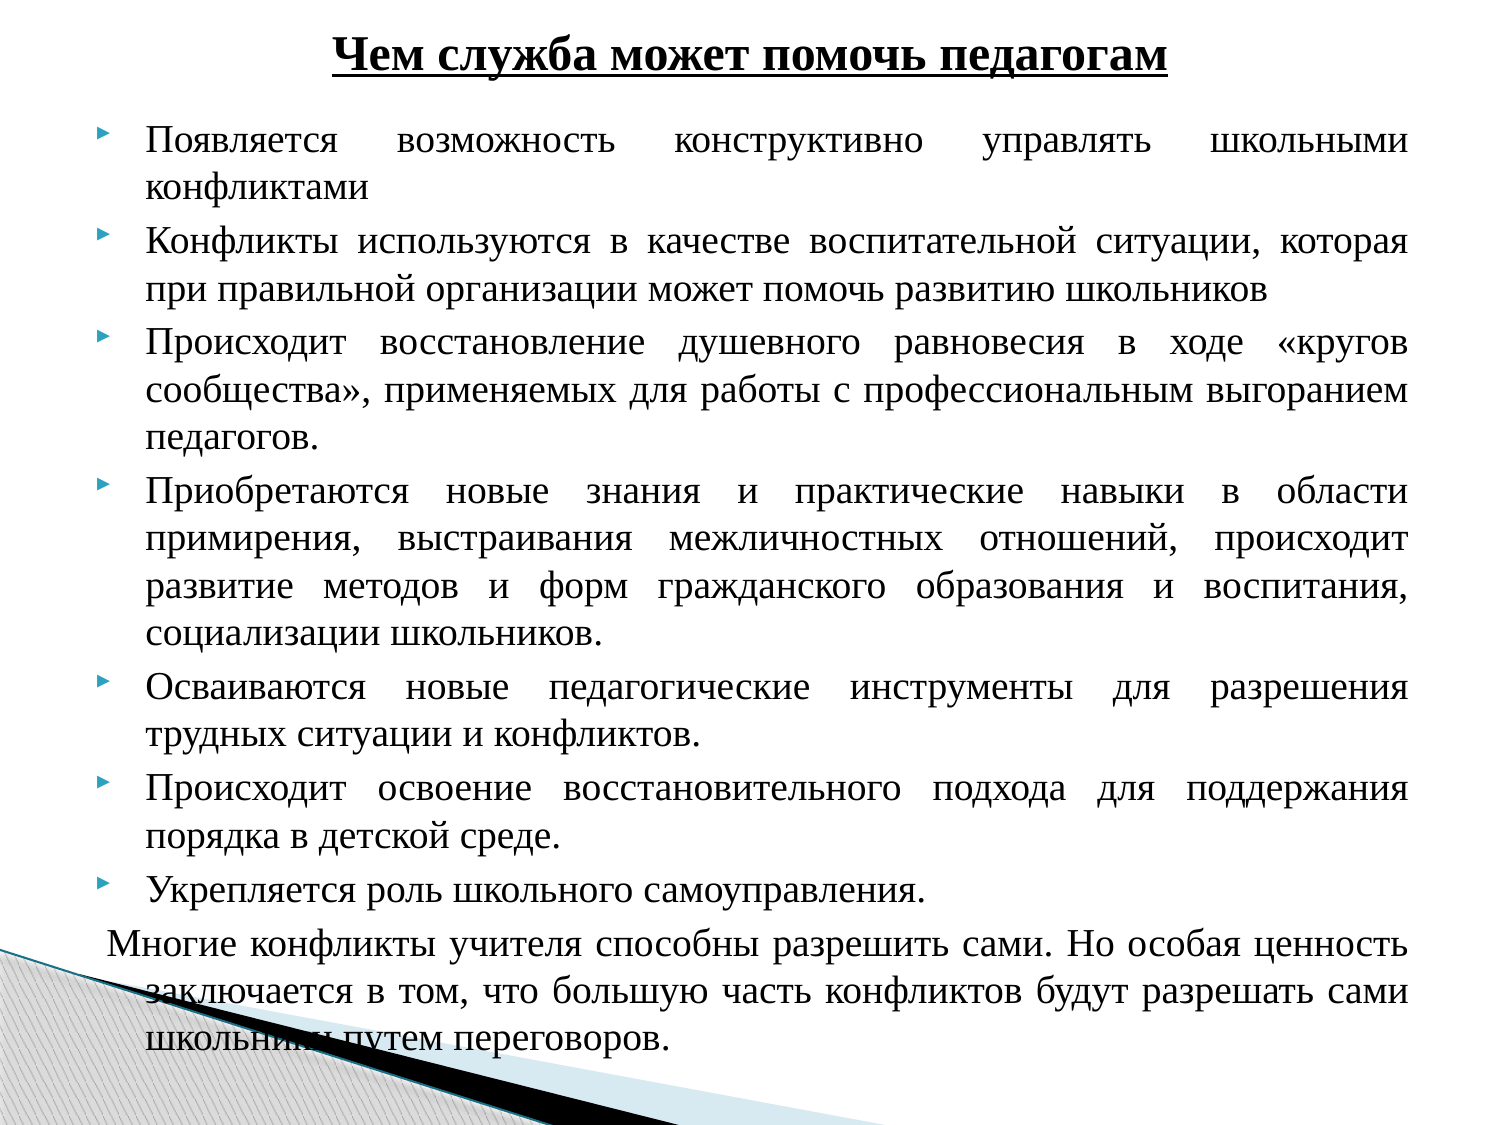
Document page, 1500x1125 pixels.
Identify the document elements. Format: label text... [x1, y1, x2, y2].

list Появляется возможность конструктивно управлять школьными конфликтами Конфликты используются в качестве воспитательной ситуации, которая при правильной организации может помочь развитию школьников Происходит восстановление душевного равновесия в ходе «кругов сообщества», применяемых для работы с профессиональным выгоранием педагогов. Приобретаются новые знания и практические навыки в области примирения, выстраивания межличностных отношений, происходит развитие методов и форм гражданского образования и воспитания, социализации школьников. Осваиваются новые педагогические инструменты для разрешения трудных ситуации и конфликтов. Происходит освоение восстановительного подхода для поддержания порядка в детской среде. Укрепляется роль школьного самоуправления. Многие конфликты учителя способны разрешить сами. Но особая ценность заключается в том, что большую часть конфликтов будут разрешать сами школьники путем переговоров. [75, 105, 1425, 1079]
title Чем служба может помочь педагогам [75, 0, 1425, 102]
